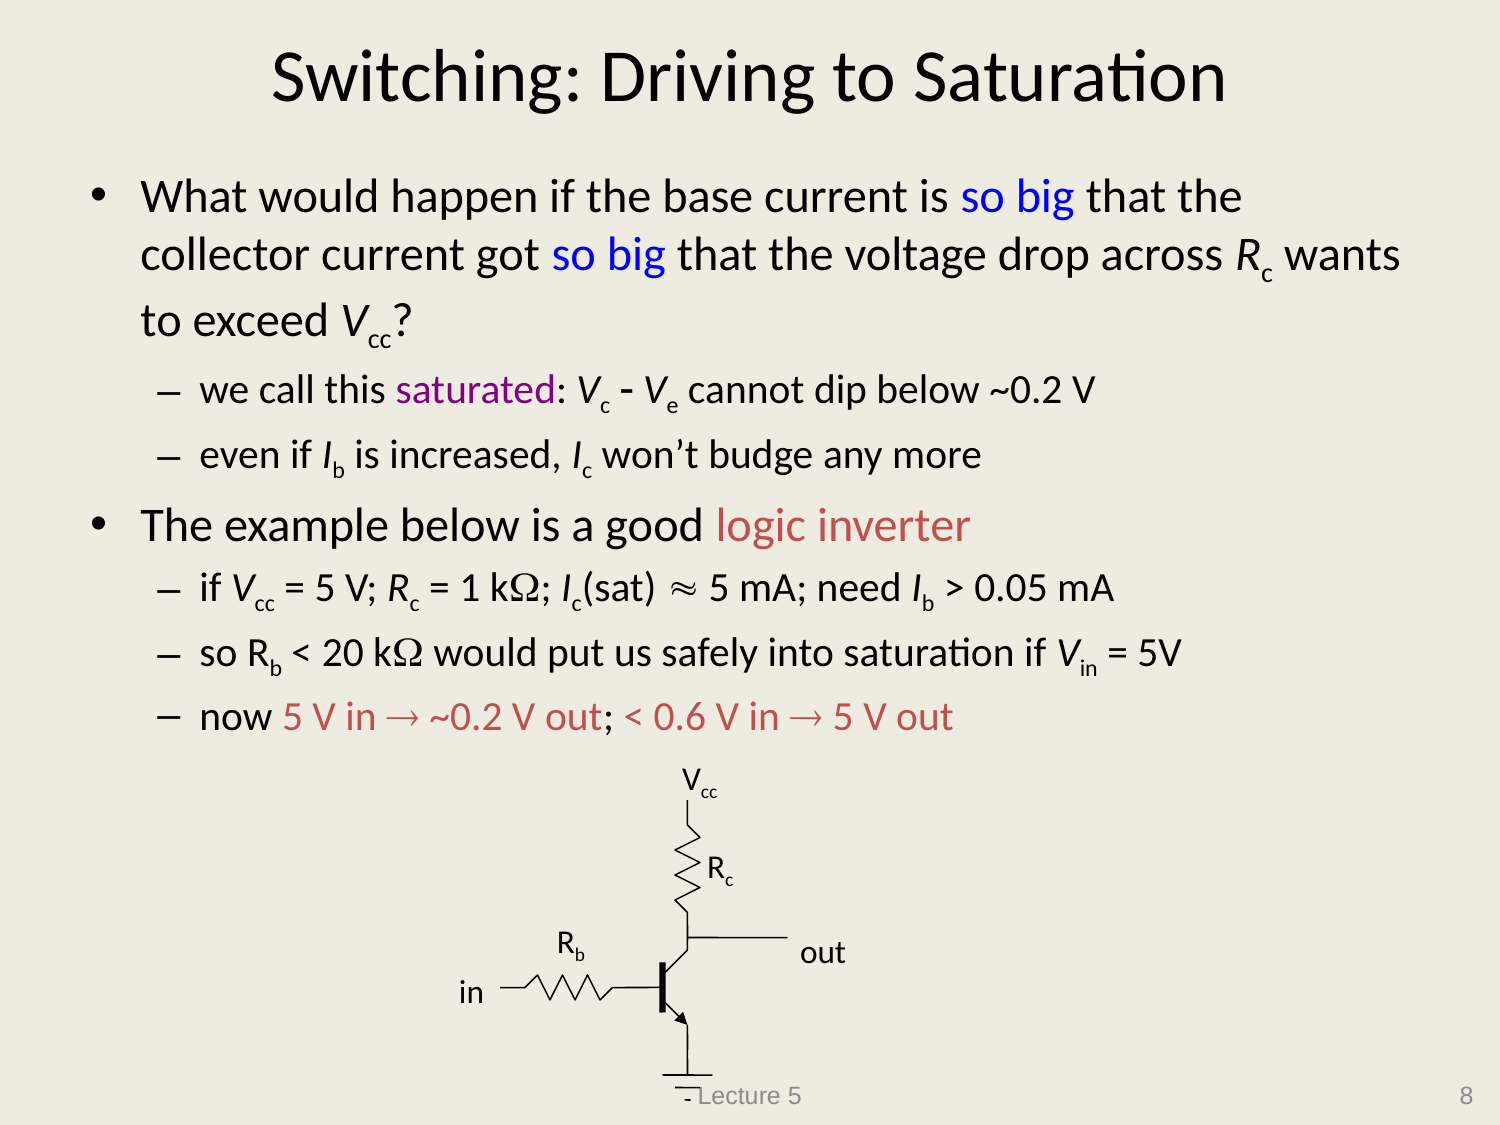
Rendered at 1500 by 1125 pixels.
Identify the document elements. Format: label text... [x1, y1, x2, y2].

title Switching: Driving to Saturation [75, 11, 1425, 131]
slide_number 8 [1138, 1064, 1489, 1125]
footer Lecture 5 [512, 1064, 988, 1125]
list What would happen if the base current is so big that the collector current got so big that the voltage drop across Rc wants to exceed Vcc? we call this saturated: Vc  Ve cannot dip below ~0.2 V even if Ib is increased, Ic won’t budge any more The example below is a good logic inverter if Vcc = 5 V; Rc = 1 k; Ic(sat)  5 mA; need Ib > 0.05 mA so Rb < 20 k would put us safely into saturation if Vin = 5V now 5 V in  ~0.2 V out; < 0.6 V in  5 V out [75, 156, 1425, 750]
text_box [443, 749, 862, 1101]
